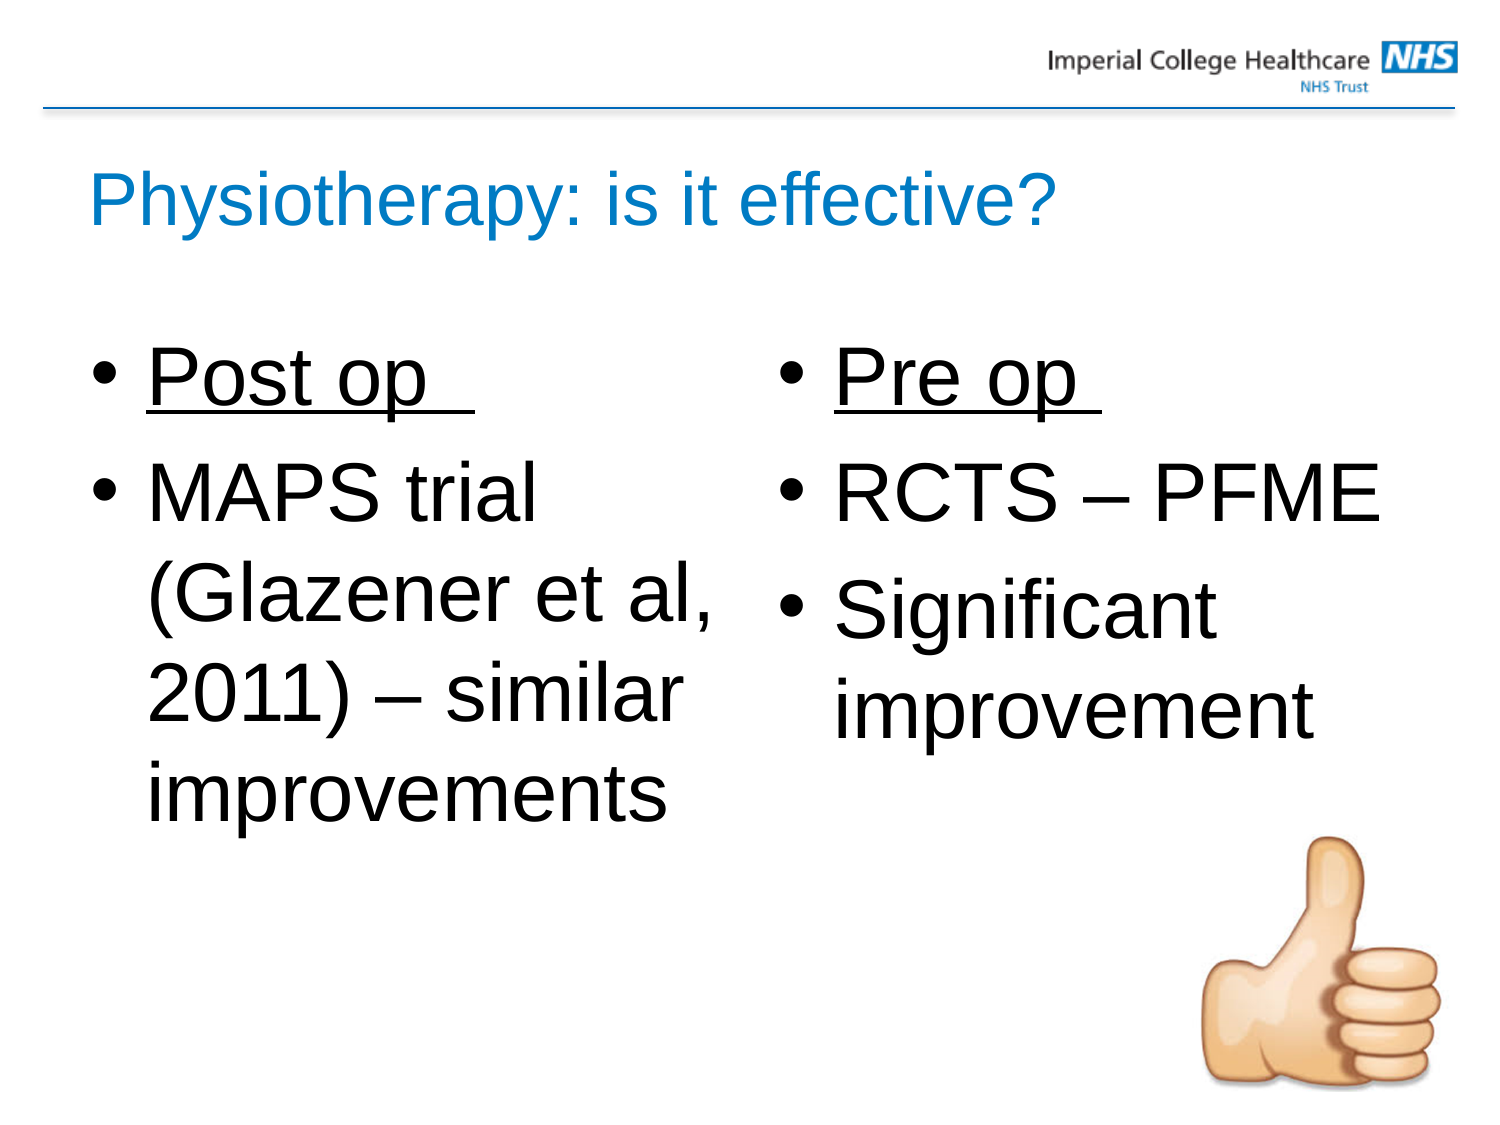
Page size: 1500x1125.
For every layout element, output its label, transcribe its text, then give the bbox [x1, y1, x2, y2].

list Pre op RCTS – PFME Significant improvement [762, 314, 1425, 1005]
list Post op MAPS trial (Glazener et al, 2011) – similar improvements [75, 314, 738, 1005]
picture [1040, 0, 1500, 96]
title Physiotherapy: is it effective? [73, 120, 1424, 289]
picture [1192, 833, 1451, 1093]
title Physiotherapy: is it effective? [73, 101, 1424, 105]
